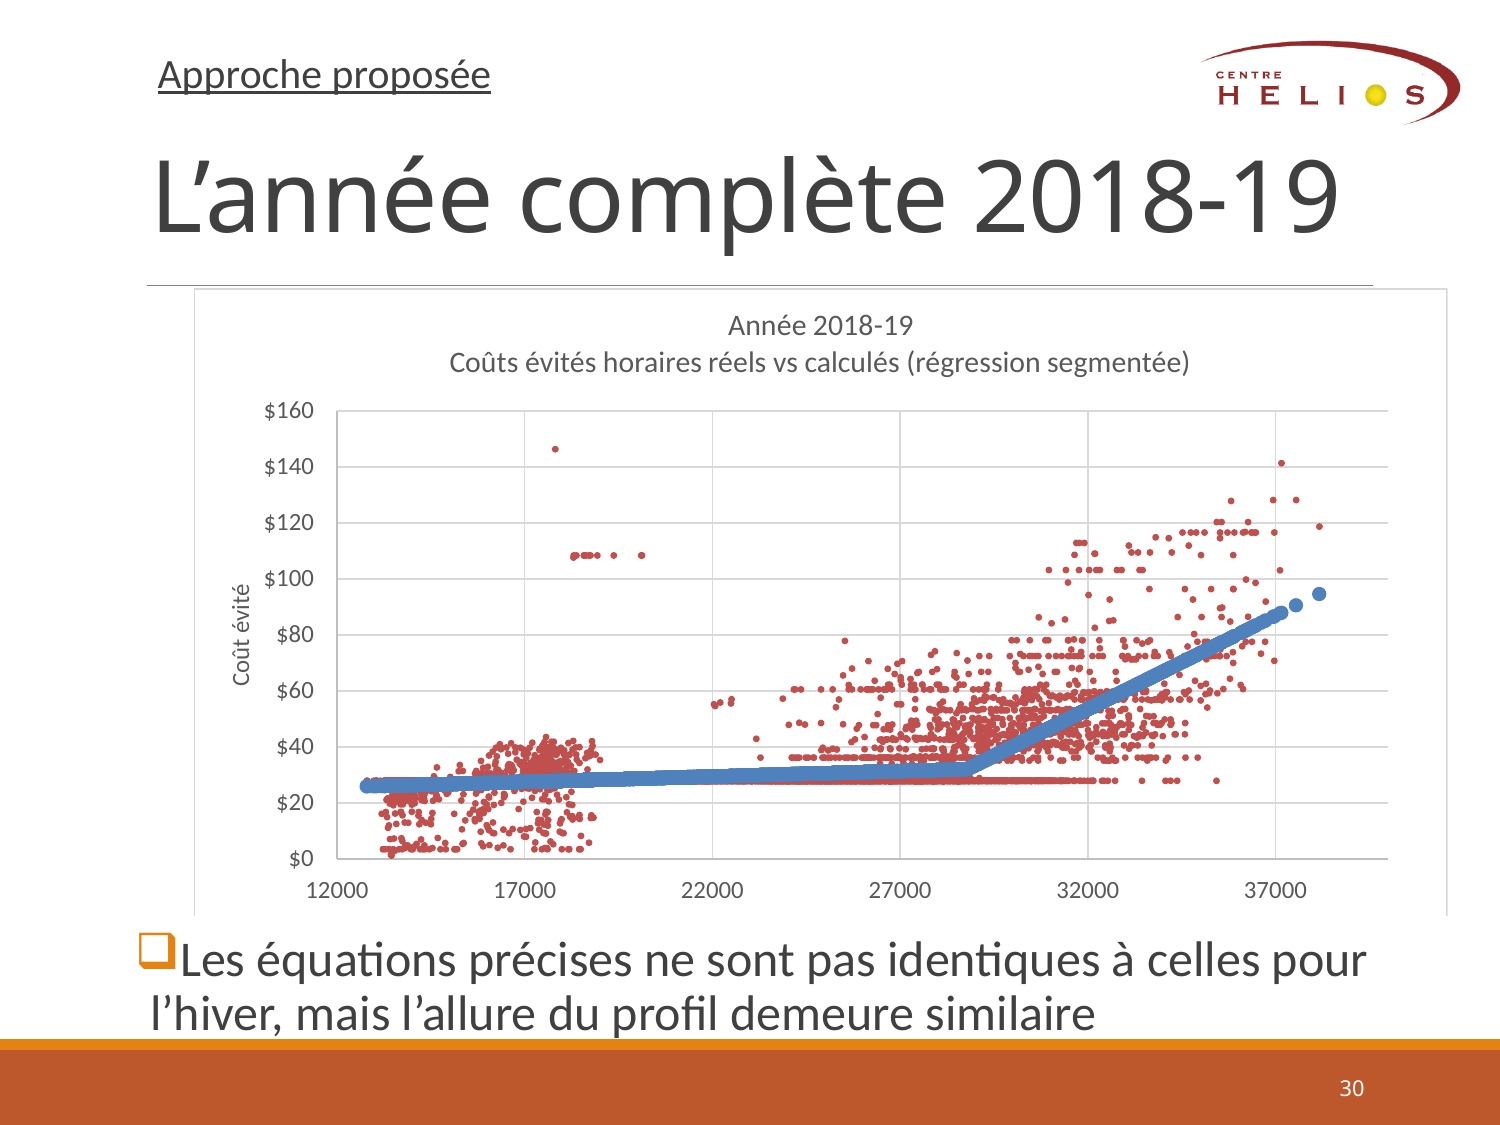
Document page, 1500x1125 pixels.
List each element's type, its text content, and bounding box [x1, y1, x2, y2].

title L’année complète 2018-19 [135, 43, 1373, 261]
slide_number 30 [1218, 1059, 1380, 1120]
list Approche proposée [135, 44, 842, 140]
picture [1178, 13, 1487, 134]
list Les équations précises ne sont pas identiques à celles pour l’hiver, mais l’allure du profil demeure similaire [135, 283, 1373, 1060]
picture [192, 287, 1449, 916]
